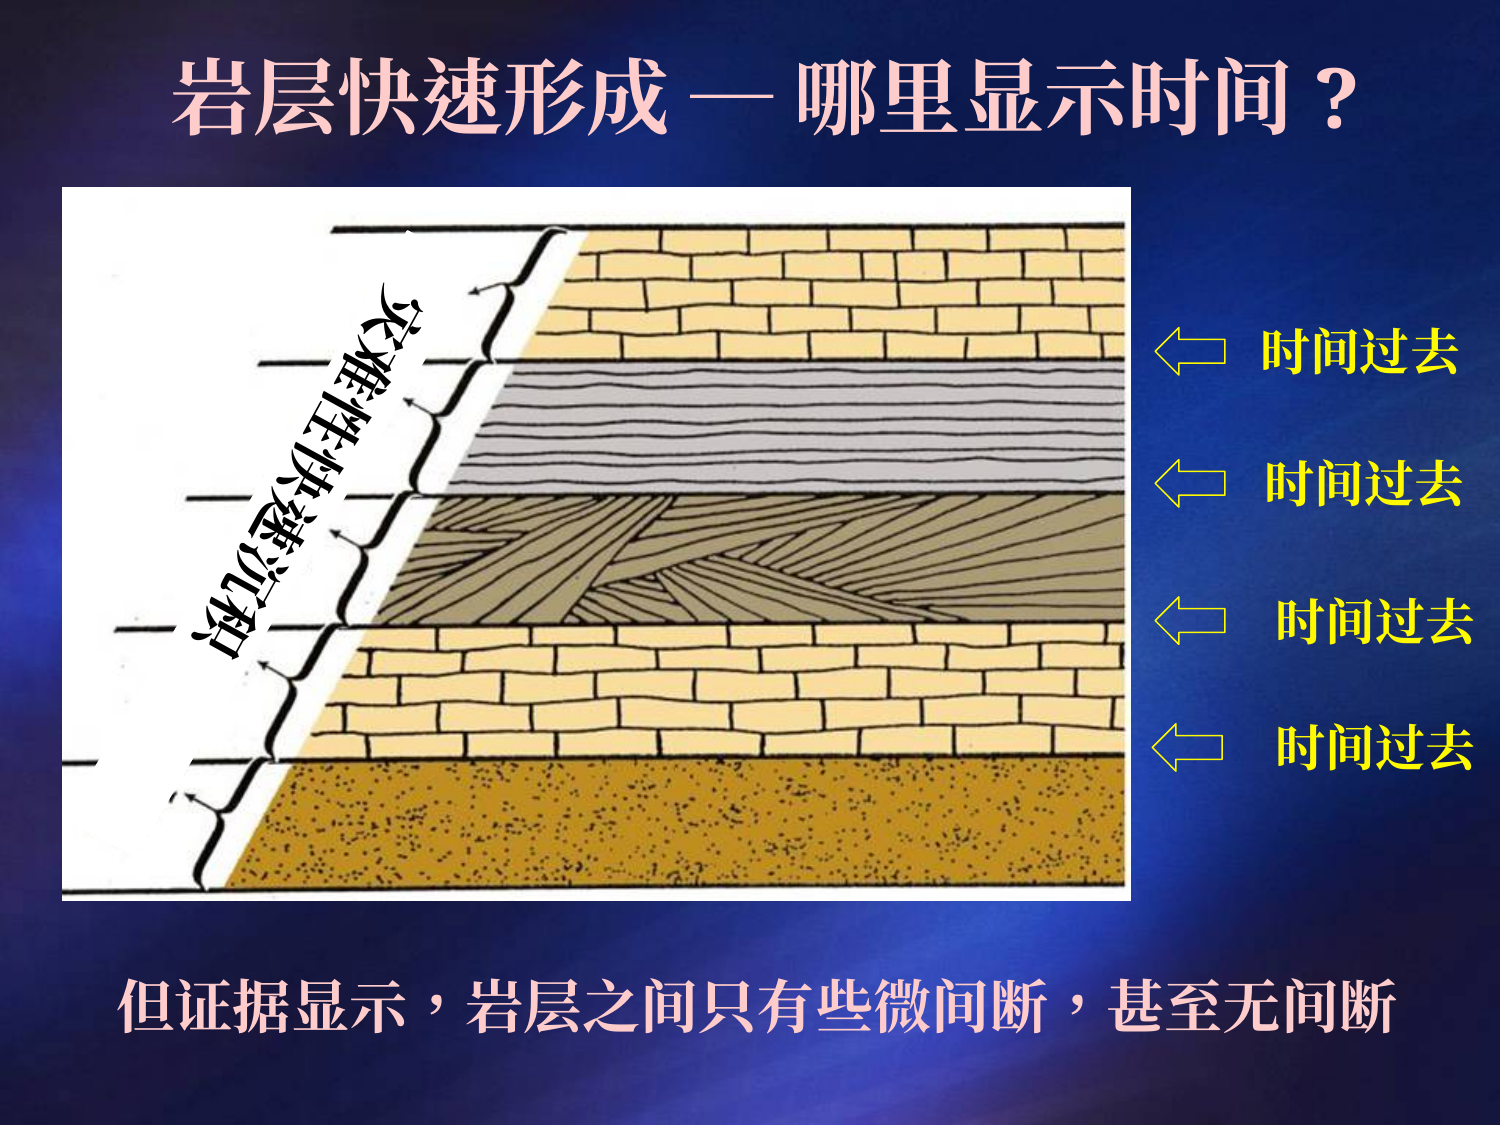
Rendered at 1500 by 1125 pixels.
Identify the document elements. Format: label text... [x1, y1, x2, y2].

text_box [1155, 459, 1225, 508]
text_box 时间过去 [1245, 313, 1496, 389]
text_box [1155, 596, 1225, 645]
text_box [1155, 327, 1225, 376]
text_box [62, 187, 1131, 901]
text_box 时间过去 [1250, 445, 1500, 520]
text_box [1152, 723, 1223, 772]
text_box 岩层快速形成 ─ 哪里显示时间? [99, 37, 1375, 150]
text_box 时间过去 [1260, 709, 1500, 785]
text_box 时间过去 [1260, 582, 1500, 658]
picture [0, 0, 1500, 1125]
text_box 但证据显示，岩层之间只有些微间断，甚至无间断 [62, 962, 1413, 1075]
